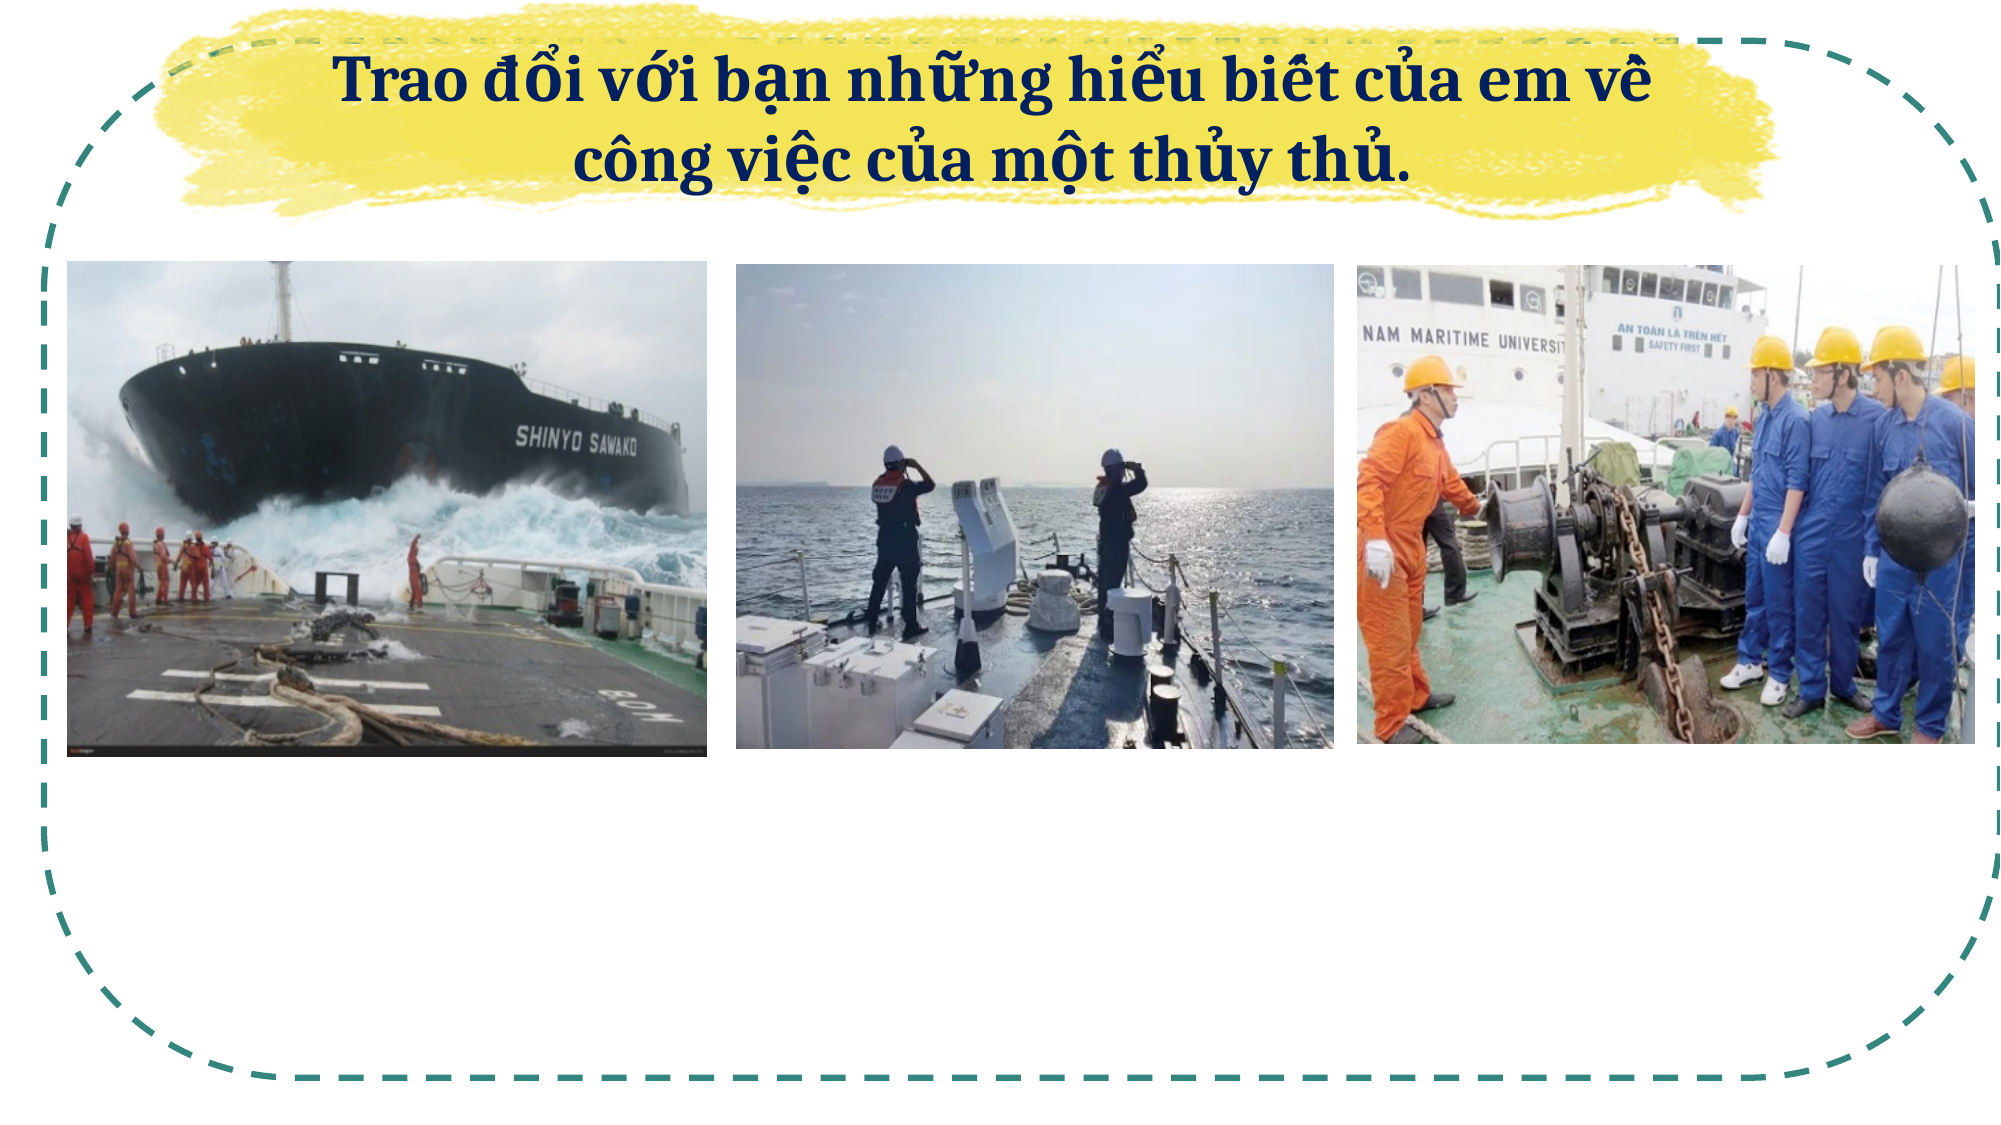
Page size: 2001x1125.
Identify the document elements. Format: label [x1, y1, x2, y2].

picture [67, 261, 707, 757]
text_box [42, 42, 2000, 1079]
picture [153, 0, 1783, 226]
picture [1357, 265, 1975, 744]
picture [736, 264, 1334, 749]
